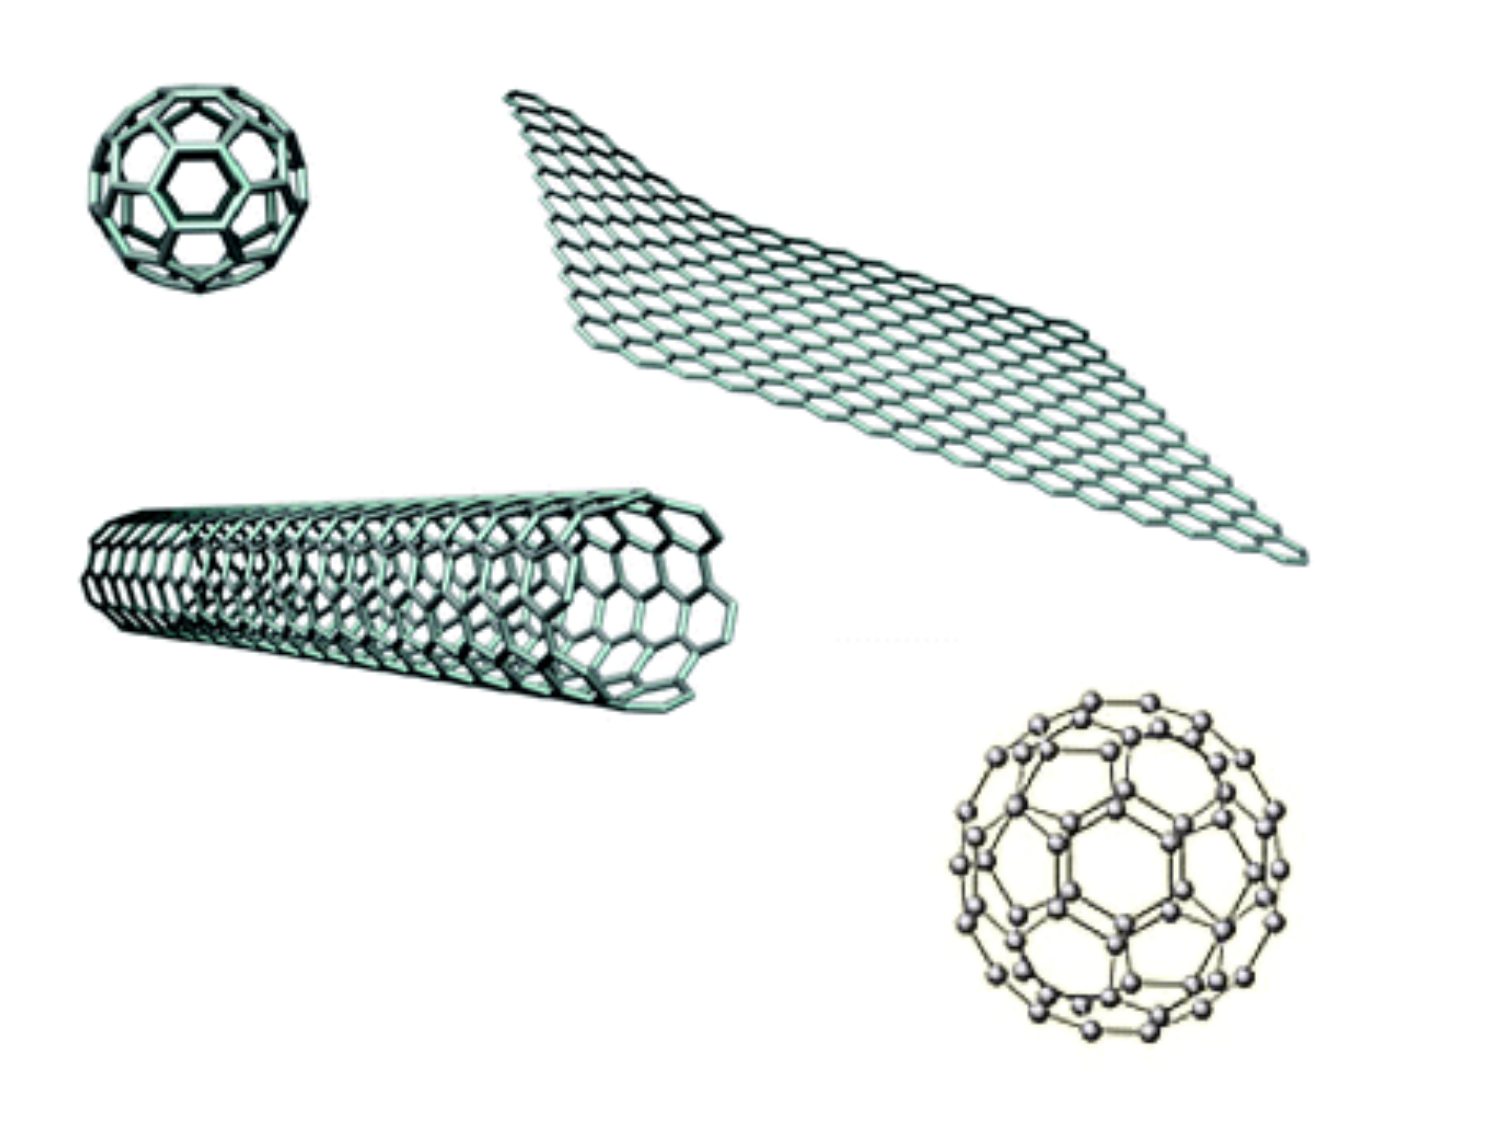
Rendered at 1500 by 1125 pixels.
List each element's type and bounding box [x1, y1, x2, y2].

picture [76, 77, 1341, 1083]
